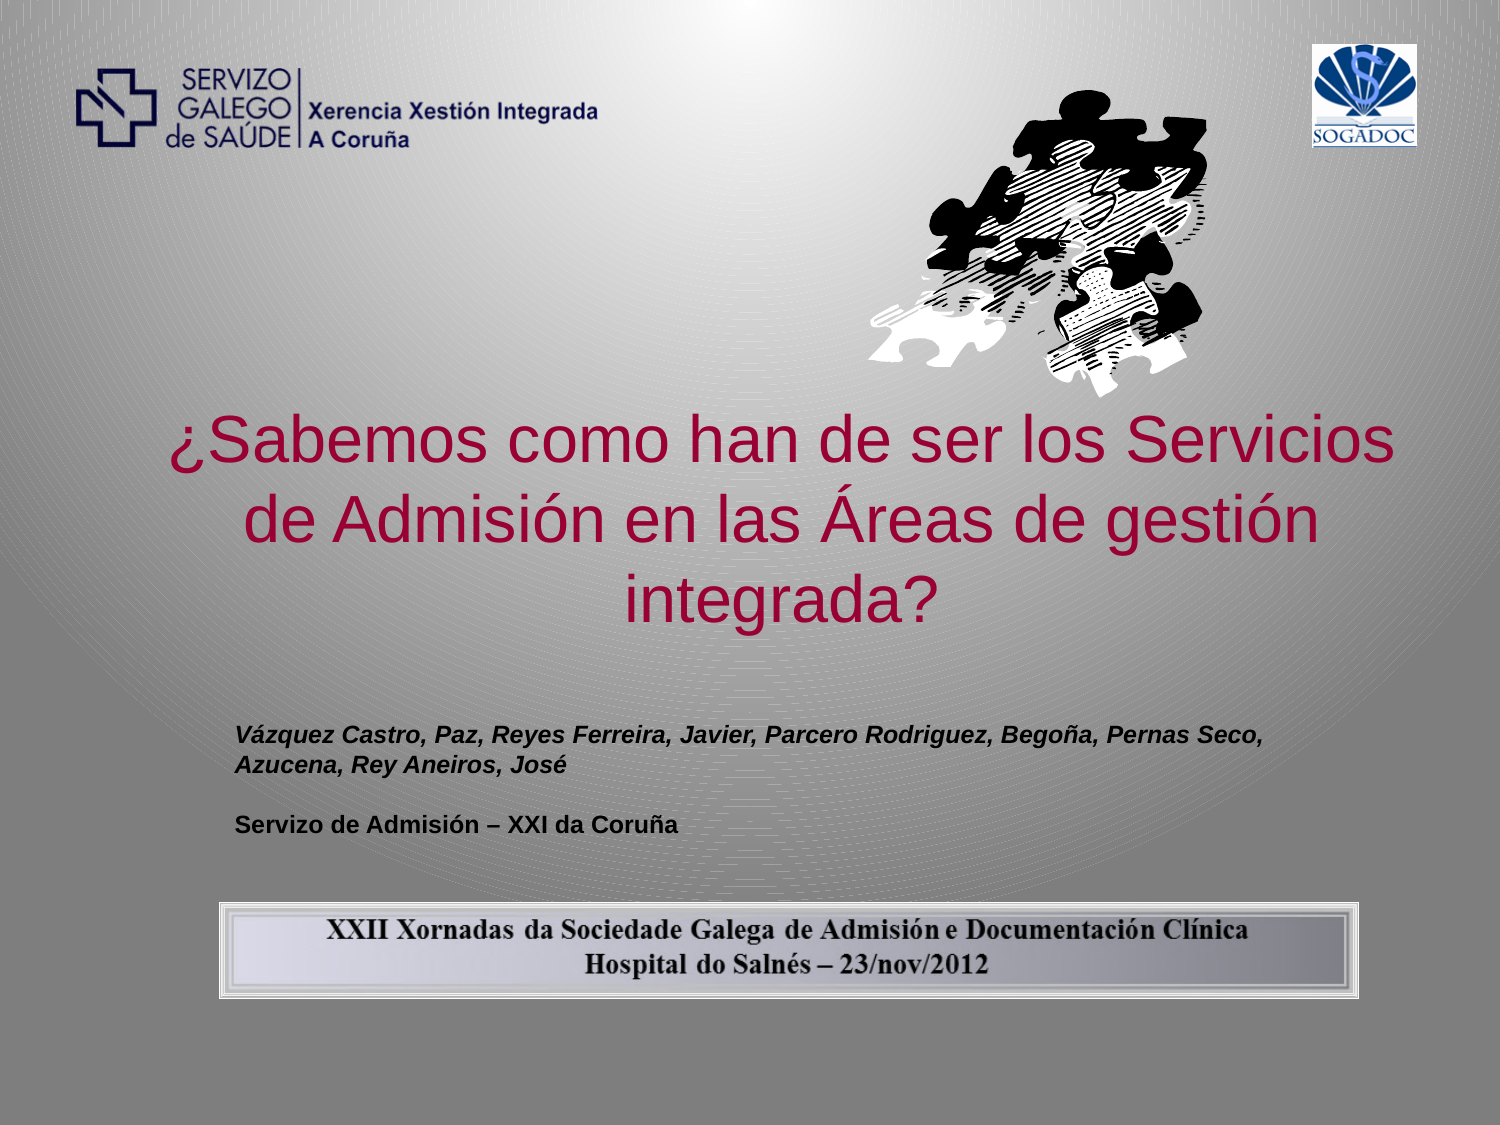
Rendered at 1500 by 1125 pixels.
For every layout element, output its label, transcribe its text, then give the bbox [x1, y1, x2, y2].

text_box [1055, 255, 1065, 259]
text_box [1109, 355, 1120, 359]
text_box [924, 248, 947, 261]
text_box [1139, 320, 1167, 335]
text_box [1058, 242, 1082, 249]
text_box [1036, 223, 1067, 239]
text_box [1046, 348, 1085, 383]
text_box [868, 290, 1007, 367]
text_box [1052, 360, 1076, 373]
text_box [984, 218, 1072, 275]
picture [219, 902, 1359, 1000]
text_box [1059, 266, 1159, 341]
text_box [1144, 303, 1155, 309]
text_box [1083, 198, 1165, 241]
text_box [1011, 90, 1207, 229]
text_box [993, 273, 1037, 298]
text_box [918, 309, 955, 316]
text_box [1083, 207, 1111, 225]
text_box [1023, 249, 1045, 263]
text_box [1007, 169, 1048, 189]
text_box [1074, 320, 1128, 347]
text_box [987, 300, 1006, 313]
text_box [1050, 330, 1127, 368]
text_box [987, 258, 1038, 287]
text_box [975, 221, 999, 236]
text_box [1043, 357, 1052, 363]
text_box [1078, 255, 1102, 268]
text_box [1054, 231, 1174, 341]
text_box [986, 241, 1016, 258]
text_box [1087, 362, 1103, 371]
text_box [1027, 273, 1056, 291]
text_box [1113, 172, 1188, 214]
text_box [1107, 188, 1173, 223]
text_box [1161, 299, 1172, 303]
text_box [1100, 113, 1196, 141]
text_box [1086, 204, 1165, 246]
text_box [1012, 170, 1036, 181]
text_box [1049, 233, 1060, 240]
text_box [1049, 157, 1055, 164]
text_box [1030, 281, 1051, 296]
text_box [978, 265, 1017, 284]
text_box [932, 263, 995, 295]
text_box [1111, 323, 1196, 386]
text_box [921, 275, 931, 280]
text_box [1155, 287, 1165, 291]
text_box [1072, 299, 1153, 338]
text_box [1014, 310, 1025, 314]
text_box [903, 241, 1093, 386]
text_box [1081, 348, 1096, 356]
text_box [1113, 296, 1134, 304]
text_box [1053, 139, 1074, 150]
text_box [1102, 183, 1121, 193]
text_box [975, 313, 1004, 321]
text_box [927, 165, 1046, 271]
text_box [1113, 323, 1137, 333]
text_box [1137, 177, 1147, 181]
text_box [980, 217, 996, 228]
text_box [943, 257, 982, 277]
text_box [1021, 270, 1053, 287]
text_box [967, 265, 1004, 283]
text_box [1145, 196, 1196, 297]
text_box [1086, 206, 1174, 252]
text_box [979, 178, 1097, 236]
text_box [1085, 359, 1099, 367]
text_box [1001, 252, 1023, 262]
text_box [1158, 293, 1168, 297]
text_box [1028, 299, 1042, 304]
text_box [1047, 317, 1123, 355]
text_box [1078, 339, 1127, 362]
text_box [1088, 221, 1100, 227]
text_box [1122, 234, 1141, 247]
text_box [1075, 357, 1086, 381]
picture [76, 68, 598, 149]
text_box [1159, 214, 1187, 233]
text_box [961, 296, 980, 300]
text_box [991, 247, 1019, 261]
text_box [992, 267, 1034, 292]
text_box [1079, 327, 1187, 398]
text_box [903, 113, 1061, 313]
text_box [1157, 209, 1188, 228]
text_box [1074, 289, 1082, 295]
text_box [1022, 194, 1114, 239]
text_box [1069, 222, 1080, 229]
text_box [1131, 282, 1203, 335]
picture [1312, 44, 1417, 148]
text_box [923, 292, 947, 305]
text_box [1072, 231, 1088, 240]
text_box [1151, 204, 1188, 224]
text_box [1117, 193, 1138, 205]
text_box [1143, 228, 1156, 237]
text_box [1141, 325, 1169, 339]
text_box [931, 298, 948, 306]
text_box [1024, 169, 1098, 204]
text_box [965, 289, 988, 297]
text_box [992, 184, 1092, 236]
text_box [1080, 339, 1100, 350]
text_box [1092, 168, 1130, 194]
text_box [980, 290, 1014, 311]
title ¿Sabemos como han de ser los Servicios de Admisión en las Áreas de gestión integrada? [147, 385, 1417, 646]
text_box [1072, 268, 1081, 274]
text_box Vázquez Castro, Paz, Reyes Ferreira, Javier, Parcero Rodriguez, Begoña, Pernas Seco, Azucena, Rey Aneiros, José Servizo de Admisión – XXI da Coruña [219, 711, 1359, 846]
text_box [1131, 319, 1153, 329]
text_box [1009, 162, 1077, 194]
text_box [1011, 315, 1021, 319]
text_box [1078, 199, 1114, 221]
text_box [1141, 331, 1172, 347]
text_box [1083, 354, 1097, 362]
text_box [1027, 243, 1048, 255]
text_box [1050, 323, 1129, 363]
text_box [1164, 224, 1179, 236]
text_box [985, 195, 1104, 254]
text_box [941, 260, 986, 285]
text_box [959, 300, 971, 304]
text_box [1114, 226, 1147, 245]
text_box [1116, 274, 1130, 278]
text_box [1018, 169, 1104, 214]
text_box [1075, 249, 1102, 263]
text_box [999, 192, 1092, 242]
text_box [1059, 324, 1067, 342]
text_box [1046, 340, 1083, 360]
text_box [1114, 336, 1136, 341]
text_box [1114, 249, 1135, 255]
text_box [1131, 316, 1164, 331]
text_box [1005, 139, 1095, 196]
text_box [1072, 294, 1150, 330]
text_box [1058, 166, 1192, 271]
